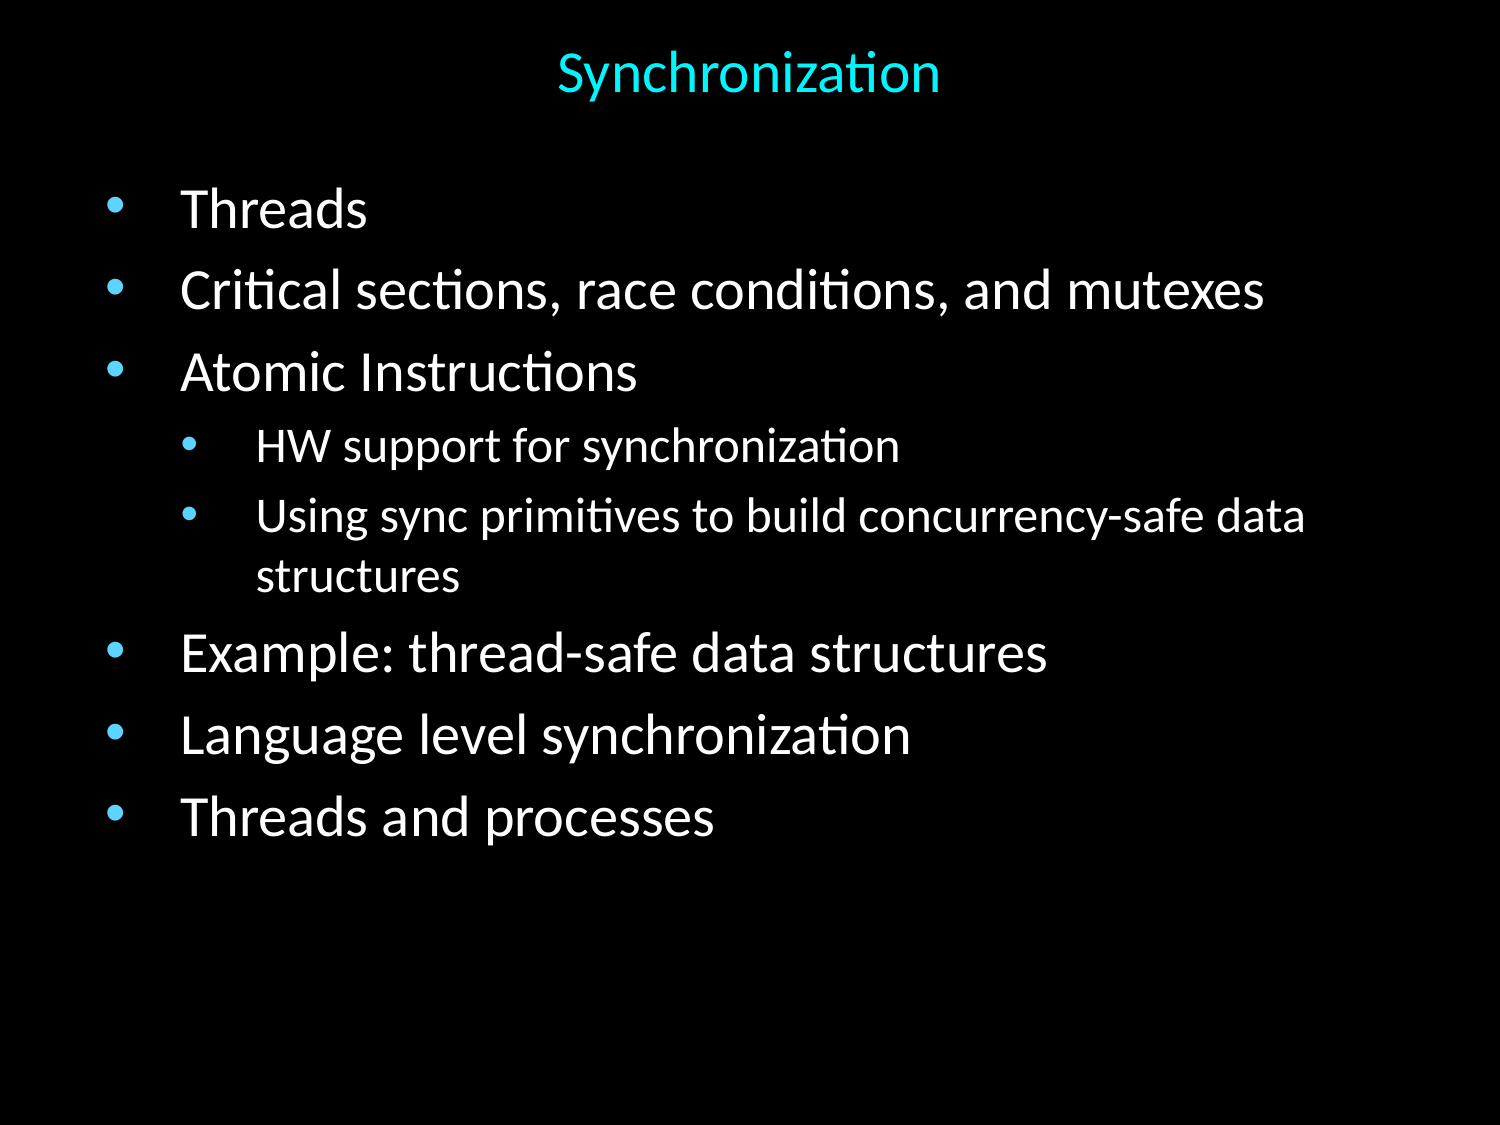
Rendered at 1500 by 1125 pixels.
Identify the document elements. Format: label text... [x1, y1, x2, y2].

title Synchronization [37, 24, 1463, 113]
list Threads Critical sections, race conditions, and mutexes Atomic Instructions HW support for synchronization Using sync primitives to build concurrency-safe data structures Example: thread-safe data structures Language level synchronization Threads and processes [71, 162, 1497, 1088]
